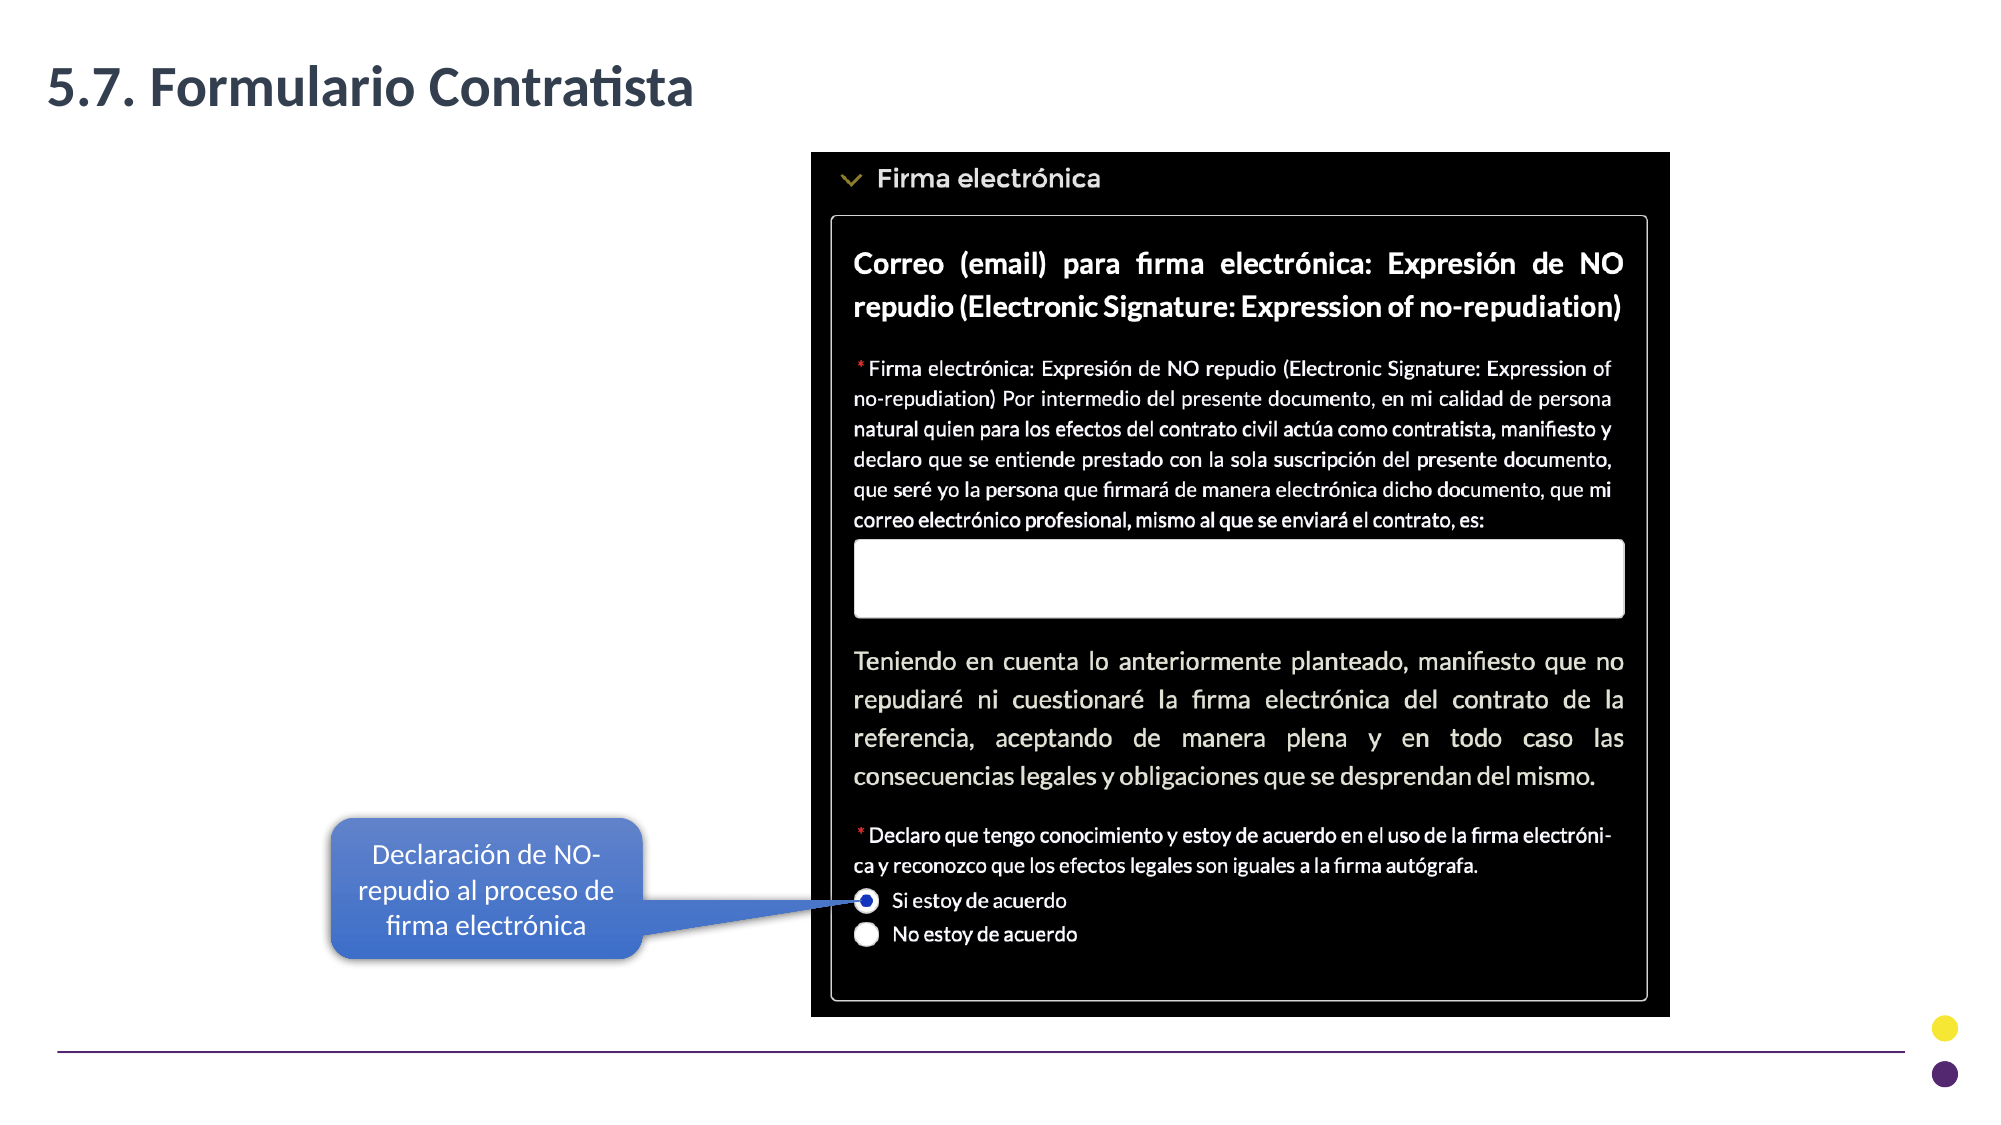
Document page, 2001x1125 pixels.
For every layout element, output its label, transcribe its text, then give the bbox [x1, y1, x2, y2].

text_box Declaración de NO-repudio al proceso de firma electrónica [330, 817, 811, 959]
text_box 5.7. Formulario Contratista [31, 41, 1933, 126]
picture [0, 0, 2000, 1125]
